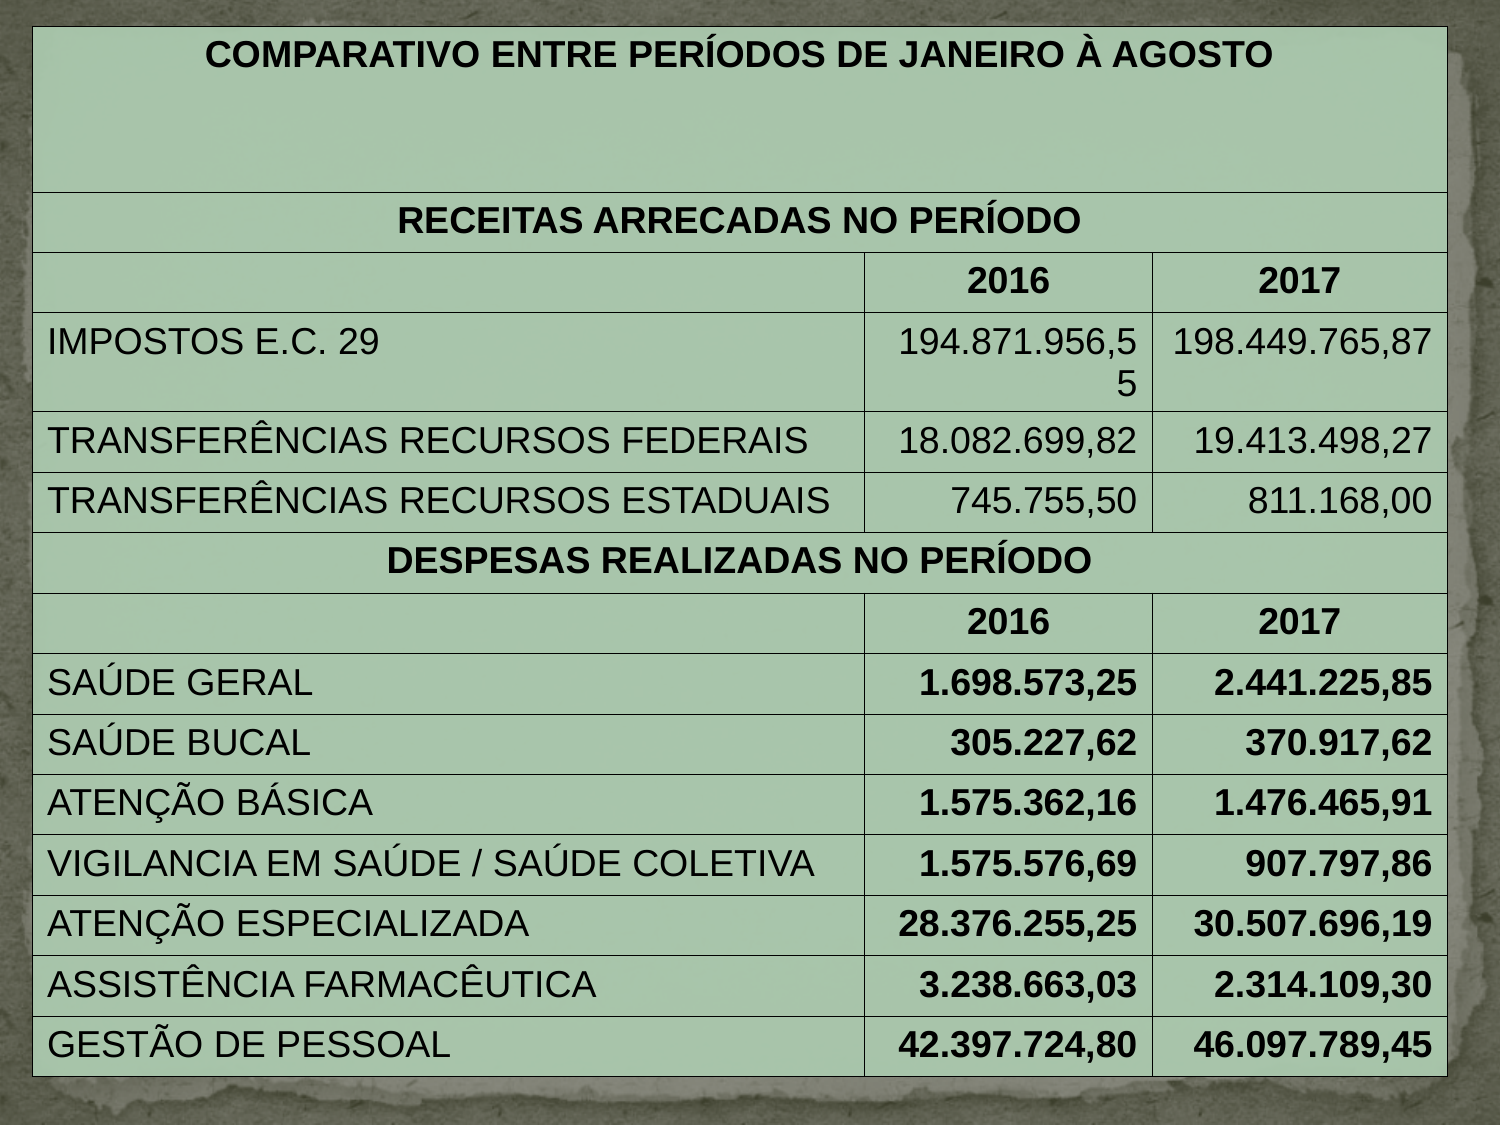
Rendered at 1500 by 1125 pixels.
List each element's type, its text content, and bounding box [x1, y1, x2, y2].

table_header COMPARATIVO ENTRE PERÍODOS DE JANEIRO À AGOSTO [33, 27, 1447, 192]
table_cell 19.413.498,27 [1153, 412, 1447, 472]
table_cell 42.397.724,80 [865, 1017, 1152, 1076]
table_cell TRANSFERÊNCIAS RECURSOS ESTADUAIS [33, 473, 864, 532]
table_cell ATENÇÃO BÁSICA [33, 775, 864, 834]
table_cell RECEITAS ARRECADAS NO PERÍODO [33, 193, 1447, 252]
table_cell 1.575.576,69 [865, 835, 1152, 895]
picture [0, 0, 1500, 1125]
table_cell DESPESAS REALIZADAS NO PERÍODO [33, 533, 1447, 593]
table_cell 2.314.109,30 [1153, 956, 1447, 1016]
table_cell 370.917,62 [1153, 715, 1447, 774]
table_cell ATENÇÃO ESPECIALIZADA [33, 896, 864, 955]
table_cell [33, 253, 864, 312]
table_cell 46.097.789,45 [1153, 1017, 1447, 1076]
table_cell 18.082.699,82 [865, 412, 1152, 472]
table_cell 1.476.465,91 [1153, 775, 1447, 834]
table_cell 3.238.663,03 [865, 956, 1152, 1016]
table_cell 194.871.956,55 [865, 313, 1152, 411]
table_cell 28.376.255,25 [865, 896, 1152, 955]
table_cell 2016 [865, 253, 1152, 312]
table_cell 2.441.225,85 [1153, 654, 1447, 714]
table_cell 2017 [1153, 253, 1447, 312]
table_cell 30.507.696,19 [1153, 896, 1447, 955]
table_cell 305.227,62 [865, 715, 1152, 774]
table_cell [33, 594, 864, 653]
table_cell 745.755,50 [865, 473, 1152, 532]
table_cell 811.168,00 [1153, 473, 1447, 532]
table_cell 1.698.573,25 [865, 654, 1152, 714]
table_cell 2016 [865, 594, 1152, 653]
table_cell TRANSFERÊNCIAS RECURSOS FEDERAIS [33, 412, 864, 472]
table_cell VIGILANCIA EM SAÚDE / SAÚDE COLETIVA [33, 835, 864, 895]
table_cell SAÚDE BUCAL [33, 715, 864, 774]
table_cell SAÚDE GERAL [33, 654, 864, 714]
table_cell IMPOSTOS E.C. 29 [33, 313, 864, 411]
table_cell GESTÃO DE PESSOAL [33, 1017, 864, 1076]
table_cell 1.575.362,16 [865, 775, 1152, 834]
table_cell 198.449.765,87 [1153, 313, 1447, 411]
table_cell 907.797,86 [1153, 835, 1447, 895]
table_cell ASSISTÊNCIA FARMACÊUTICA [33, 956, 864, 1016]
table_cell 2017 [1153, 594, 1447, 653]
